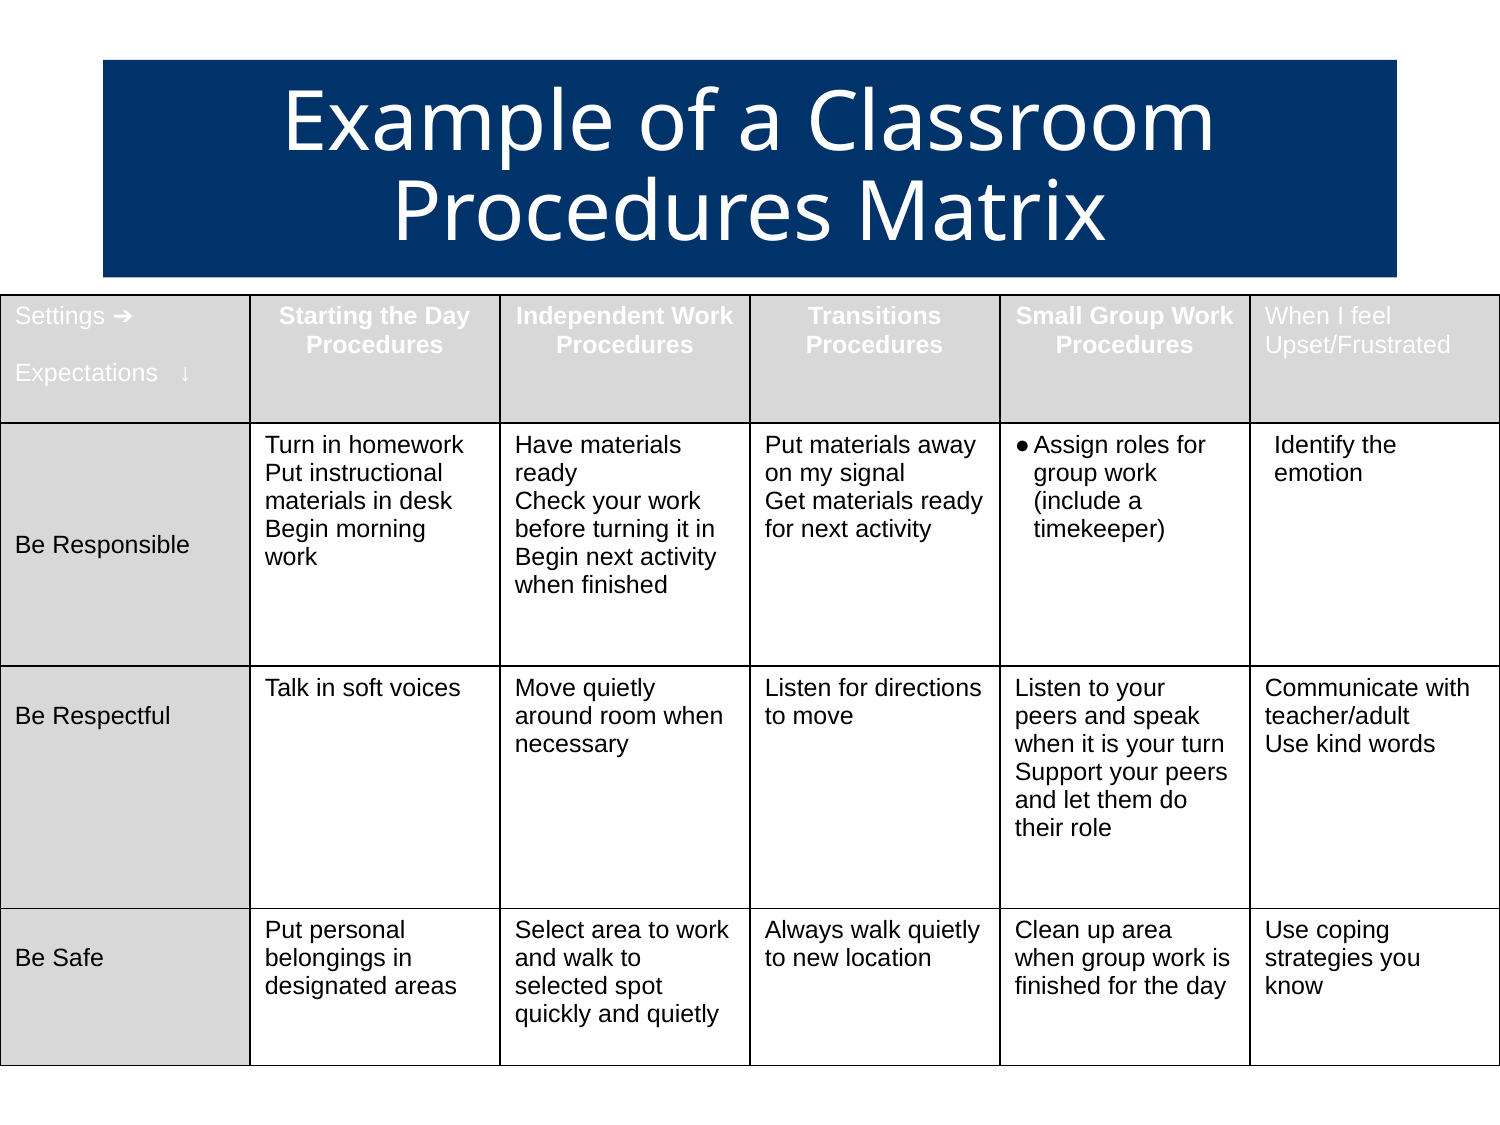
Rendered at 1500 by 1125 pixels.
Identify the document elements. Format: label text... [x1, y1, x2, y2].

table_cell Listen to your peers and speak when it is your turn Support your peers and let them do their role [1001, 667, 1249, 908]
table_cell Assign roles for group work (include a timekeeper) [1001, 424, 1249, 665]
table_cell Have materials ready Check your work before turning it in Begin next activity when finished [501, 424, 749, 665]
table_header Independent Work Procedures [501, 296, 749, 422]
table_cell Move quietly around room when necessary [501, 667, 749, 908]
table_header Transitions Procedures [751, 296, 999, 422]
table_header Settings ➔ Expectations ↓ [1, 296, 249, 422]
table_cell Use coping strategies you know [1251, 909, 1499, 1065]
table_cell Communicate with teacher/adult Use kind words [1251, 667, 1499, 908]
table_cell Listen for directions to move [751, 667, 999, 908]
table_cell Select area to work and walk to selected spot quickly and quietly [501, 909, 749, 1065]
table_header Starting the Day Procedures [251, 296, 499, 422]
table_cell Always walk quietly to new location [751, 909, 999, 1065]
table_cell Turn in homework Put instructional materials in desk Begin morning work [251, 424, 499, 665]
table_cell Be Responsible [1, 424, 249, 665]
table_cell Be Respectful [1, 667, 249, 908]
table_cell Be Safe [1, 909, 249, 1065]
table_cell Clean up area when group work is finished for the day [1001, 909, 1249, 1065]
title Example of a Classroom Procedures Matrix [103, 59, 1397, 278]
table_cell Identify the emotion [1251, 424, 1499, 665]
table_header When I feel Upset/Frustrated [1251, 296, 1499, 422]
table_cell Talk in soft voices [251, 667, 499, 908]
table_cell Put materials away on my signal Get materials ready for next activity [751, 424, 999, 665]
table_cell Put personal belongings in designated areas [251, 909, 499, 1065]
table_header Small Group Work Procedures [1001, 296, 1249, 422]
